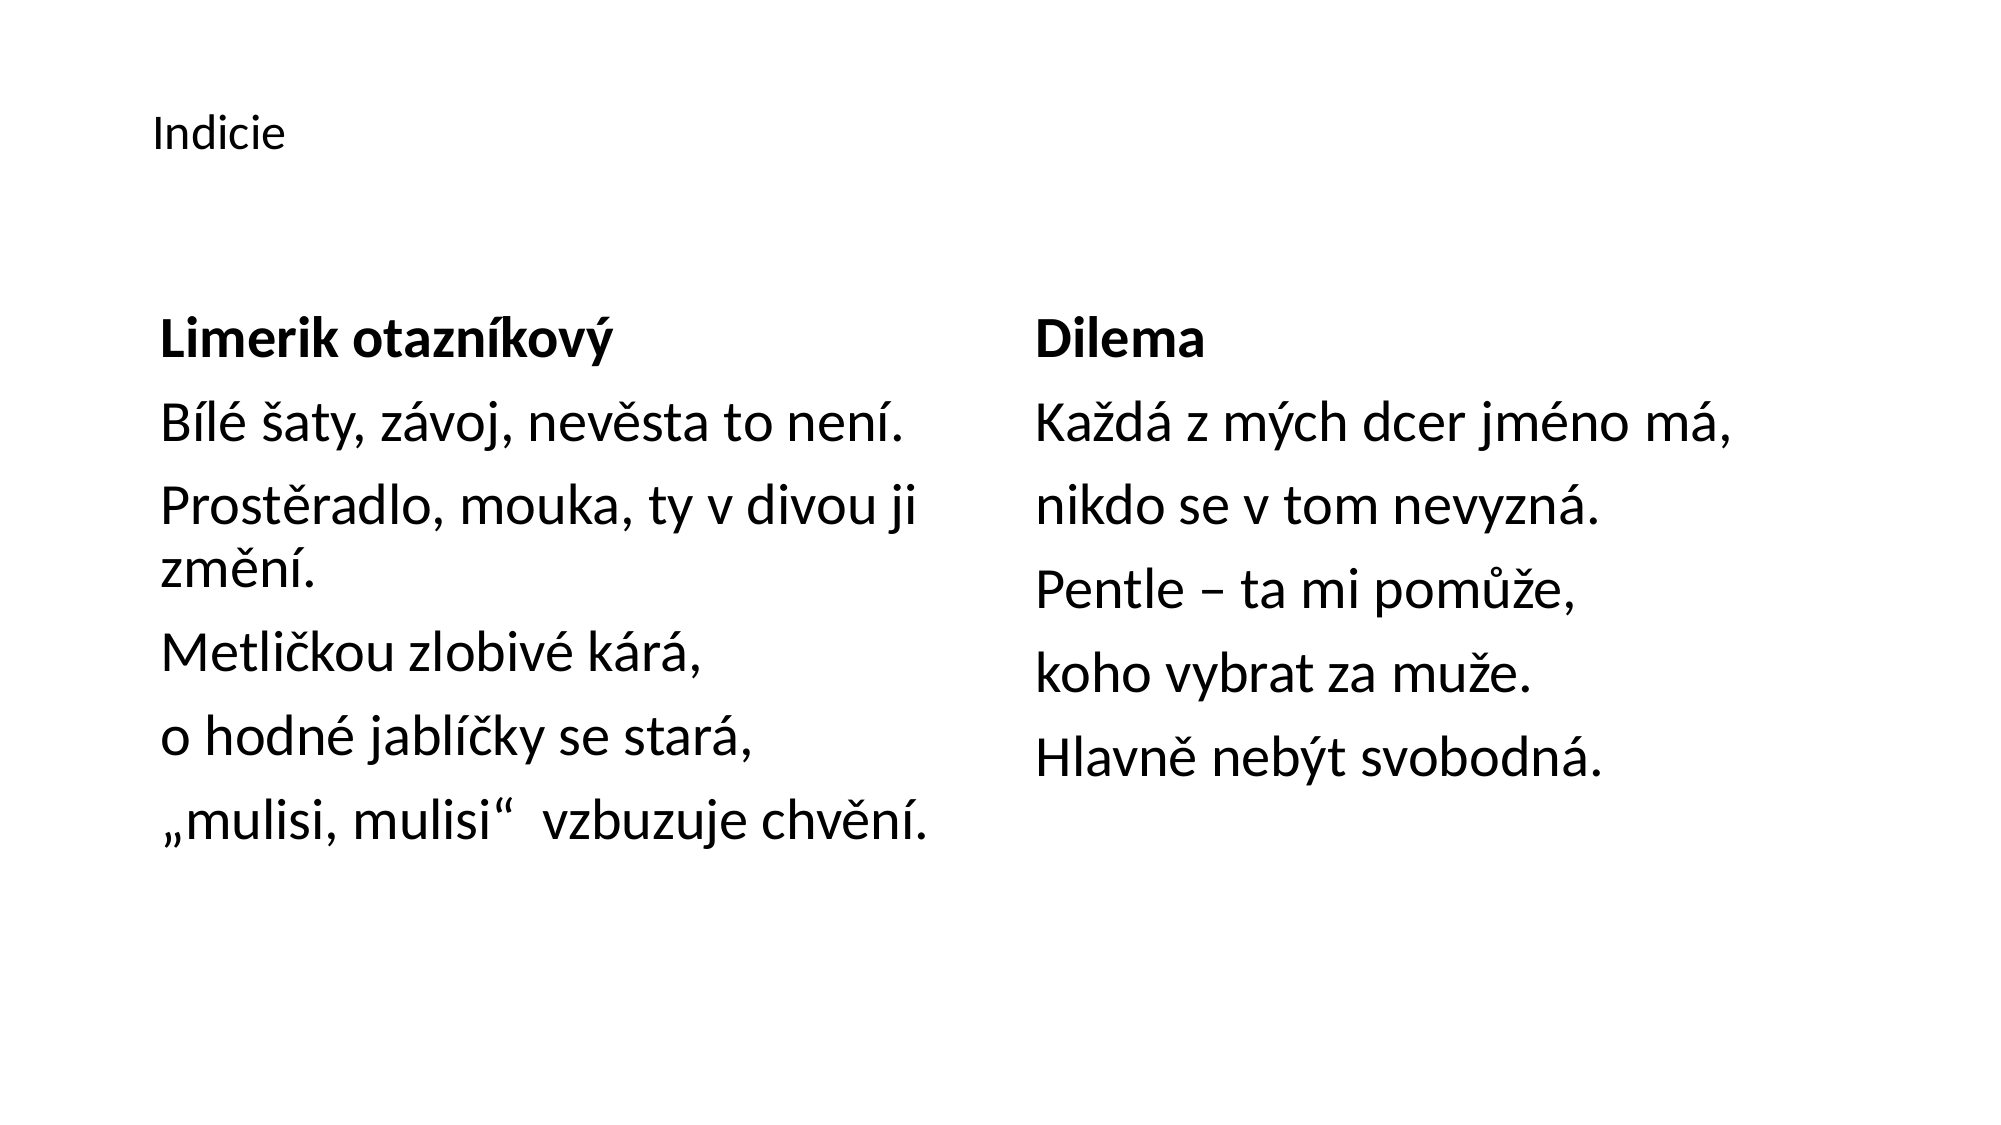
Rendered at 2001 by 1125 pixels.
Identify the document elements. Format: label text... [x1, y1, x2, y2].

title Indicie [137, 59, 1863, 207]
list Dilema Každá z mých dcer jméno má, nikdo se v tom nevyzná. Pentle – ta mi pomůže, koho vybrat za muže. Hlavně nebýt svobodná. [1012, 299, 1863, 1014]
list Limerik otazníkový Bílé šaty, závoj, nevěsta to není. Prostěradlo, mouka, ty v divou ji změní. Metličkou zlobivé kárá, o hodné jablíčky se stará, „mulisi, mulisi“ vzbuzuje chvění. [137, 299, 988, 1014]
